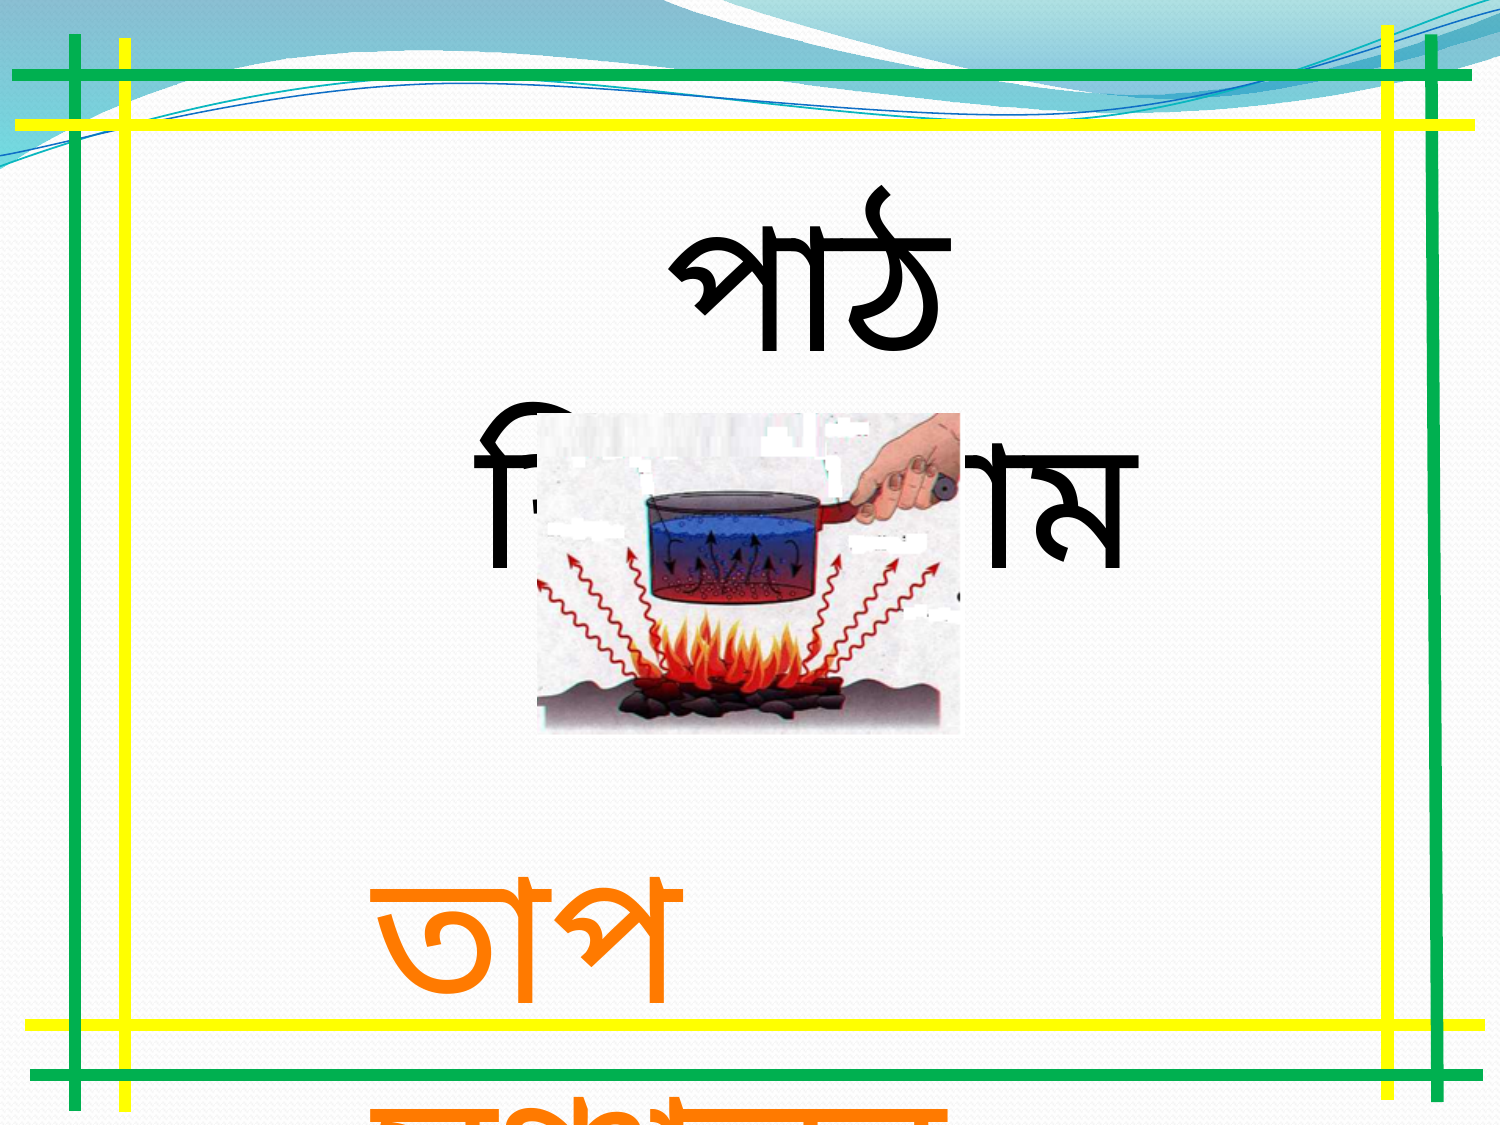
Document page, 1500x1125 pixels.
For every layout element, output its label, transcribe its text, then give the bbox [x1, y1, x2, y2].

picture [537, 413, 965, 738]
text_box পাঠ শিরোনাম [313, 162, 1301, 363]
text_box তাপ সঞ্চালন [357, 812, 1171, 1125]
